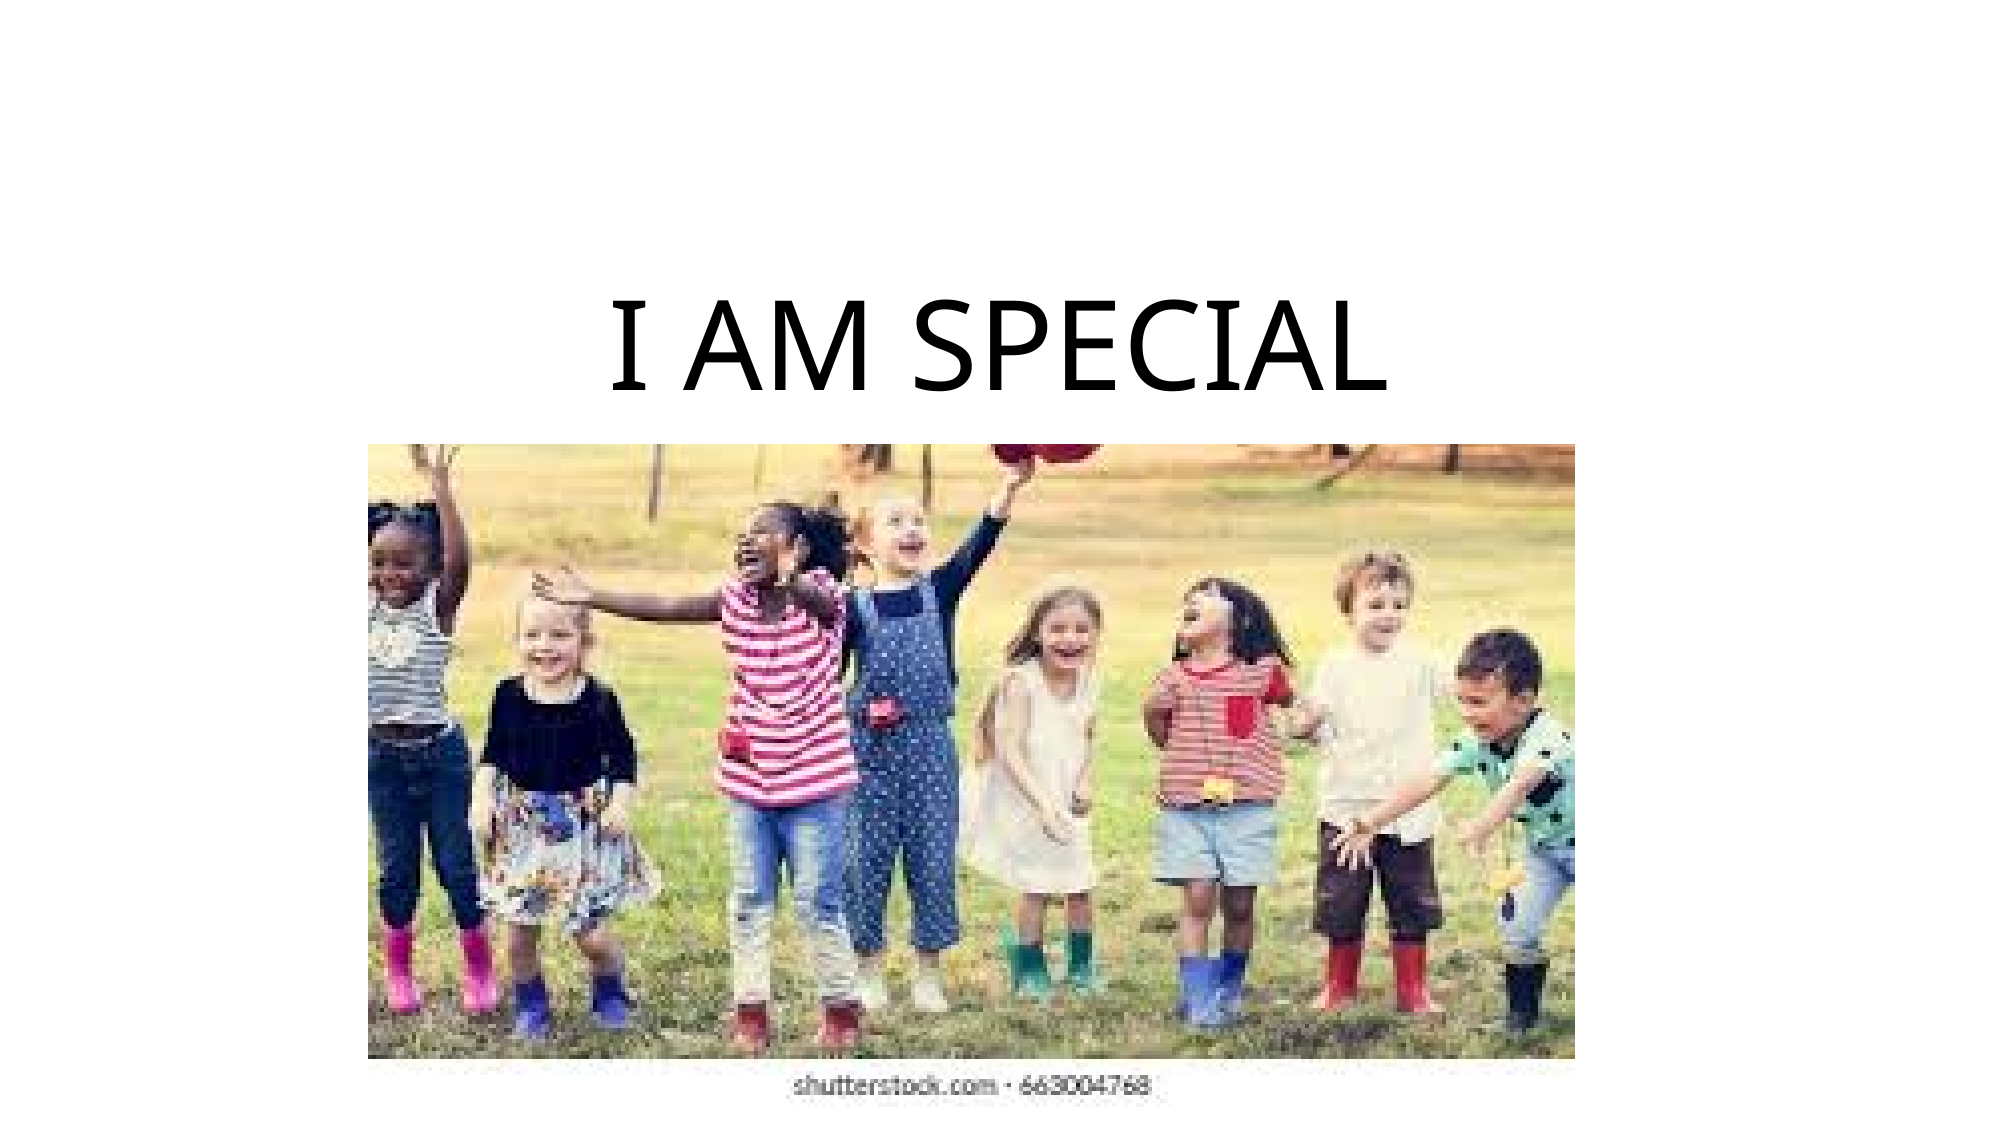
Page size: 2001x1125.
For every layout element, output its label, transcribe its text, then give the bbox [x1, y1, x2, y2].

title I AM SPECIAL [249, 184, 1750, 425]
picture [368, 444, 1575, 1107]
